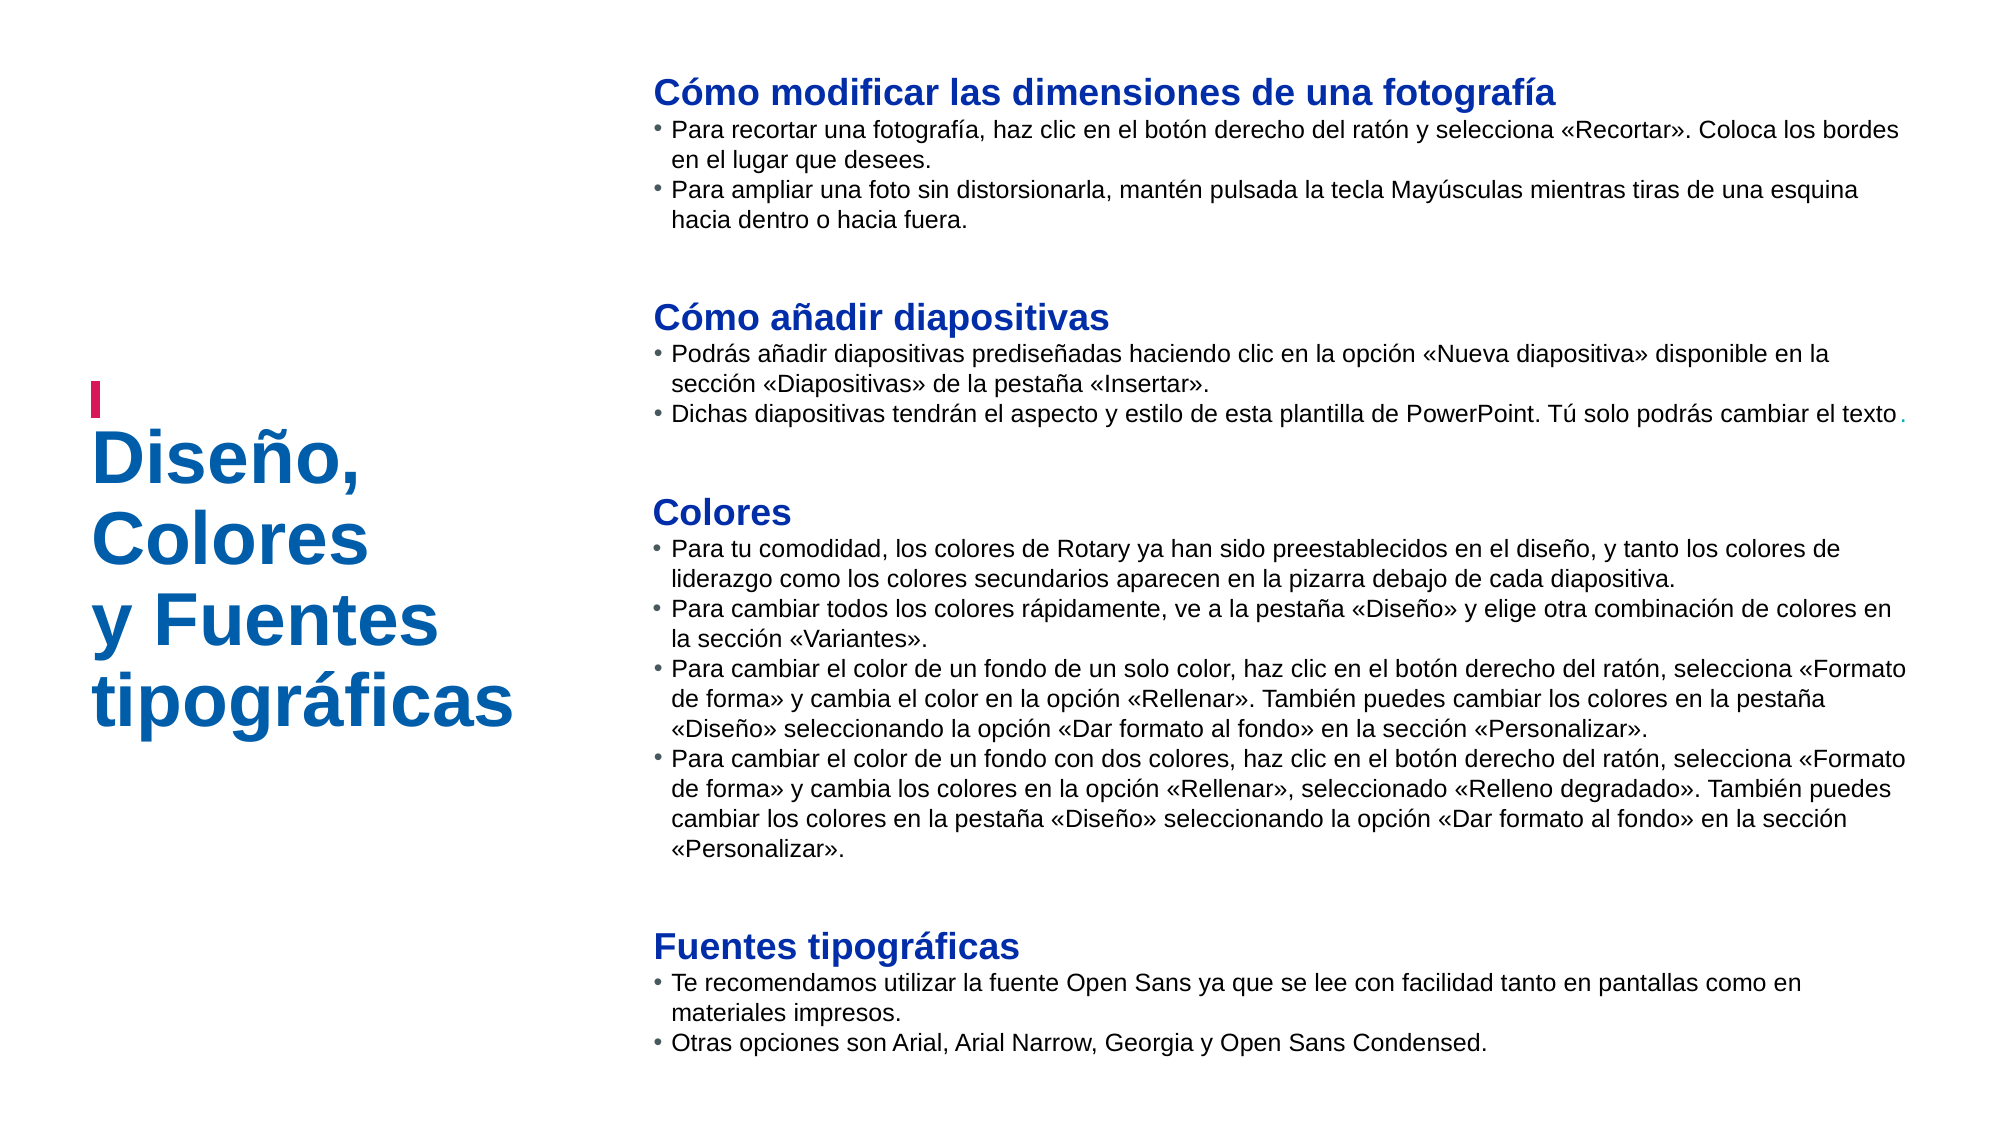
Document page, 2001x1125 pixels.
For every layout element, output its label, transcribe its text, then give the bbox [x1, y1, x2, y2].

text_box Diseño, Colores y Fuentes tipográficas [76, 0, 568, 1125]
text_box Cómo modificar las dimensiones de una fotografía Para recortar una fotografía, haz clic en el botón derecho del ratón y selecciona «Recortar». Coloca los bordes en el lugar que desees. Para ampliar una foto sin distorsionarla, mantén pulsada la tecla Mayúsculas mientras tiras de una esquina hacia dentro o hacia fuera. Cómo añadir diapositivas Podrás añadir diapositivas prediseñadas haciendo clic en la opción «Nueva diapositiva» disponible en la sección «Diapositivas» de la pestaña «Insertar». Dichas diapositivas tendrán el aspecto y estilo de esta plantilla de PowerPoint. Tú solo podrás cambiar el texto. Colores Para tu comodidad, los colores de Rotary ya han sido preestablecidos en el diseño, y tanto los colores de liderazgo como los colores secundarios aparecen en la pizarra debajo de cada diapositiva. Para cambiar todos los colores rápidamente, ve a la pestaña «Diseño» y elige otra combinación de colores en la sección «Variantes». Para cambiar el color de un fondo de un solo color, haz clic en el botón derecho del ratón, selecciona «Formato de forma» y cambia el color en la opción «Rellenar». También puedes cambiar los colores en la pestaña «Diseño» seleccionando la opción «Dar formato al fondo» en la sección «Personalizar». Para cambiar el color de un fondo con dos colores, haz clic en el botón derecho del ratón, selecciona «Formato de forma» y cambia los colores en la opción «Rellenar», seleccionado «Relleno degradado». También puedes cambiar los colores en la pestaña «Diseño» seleccionando la opción «Dar formato al fondo» en la sección «Personalizar». Fuentes tipográficas Te recomendamos utilizar la fuente Open Sans ya que se lee con facilidad tanto en pantallas como en materiales impresos. Otras opciones son Arial, Arial Narrow, Georgia y Open Sans Condensed. [637, 0, 1930, 1125]
